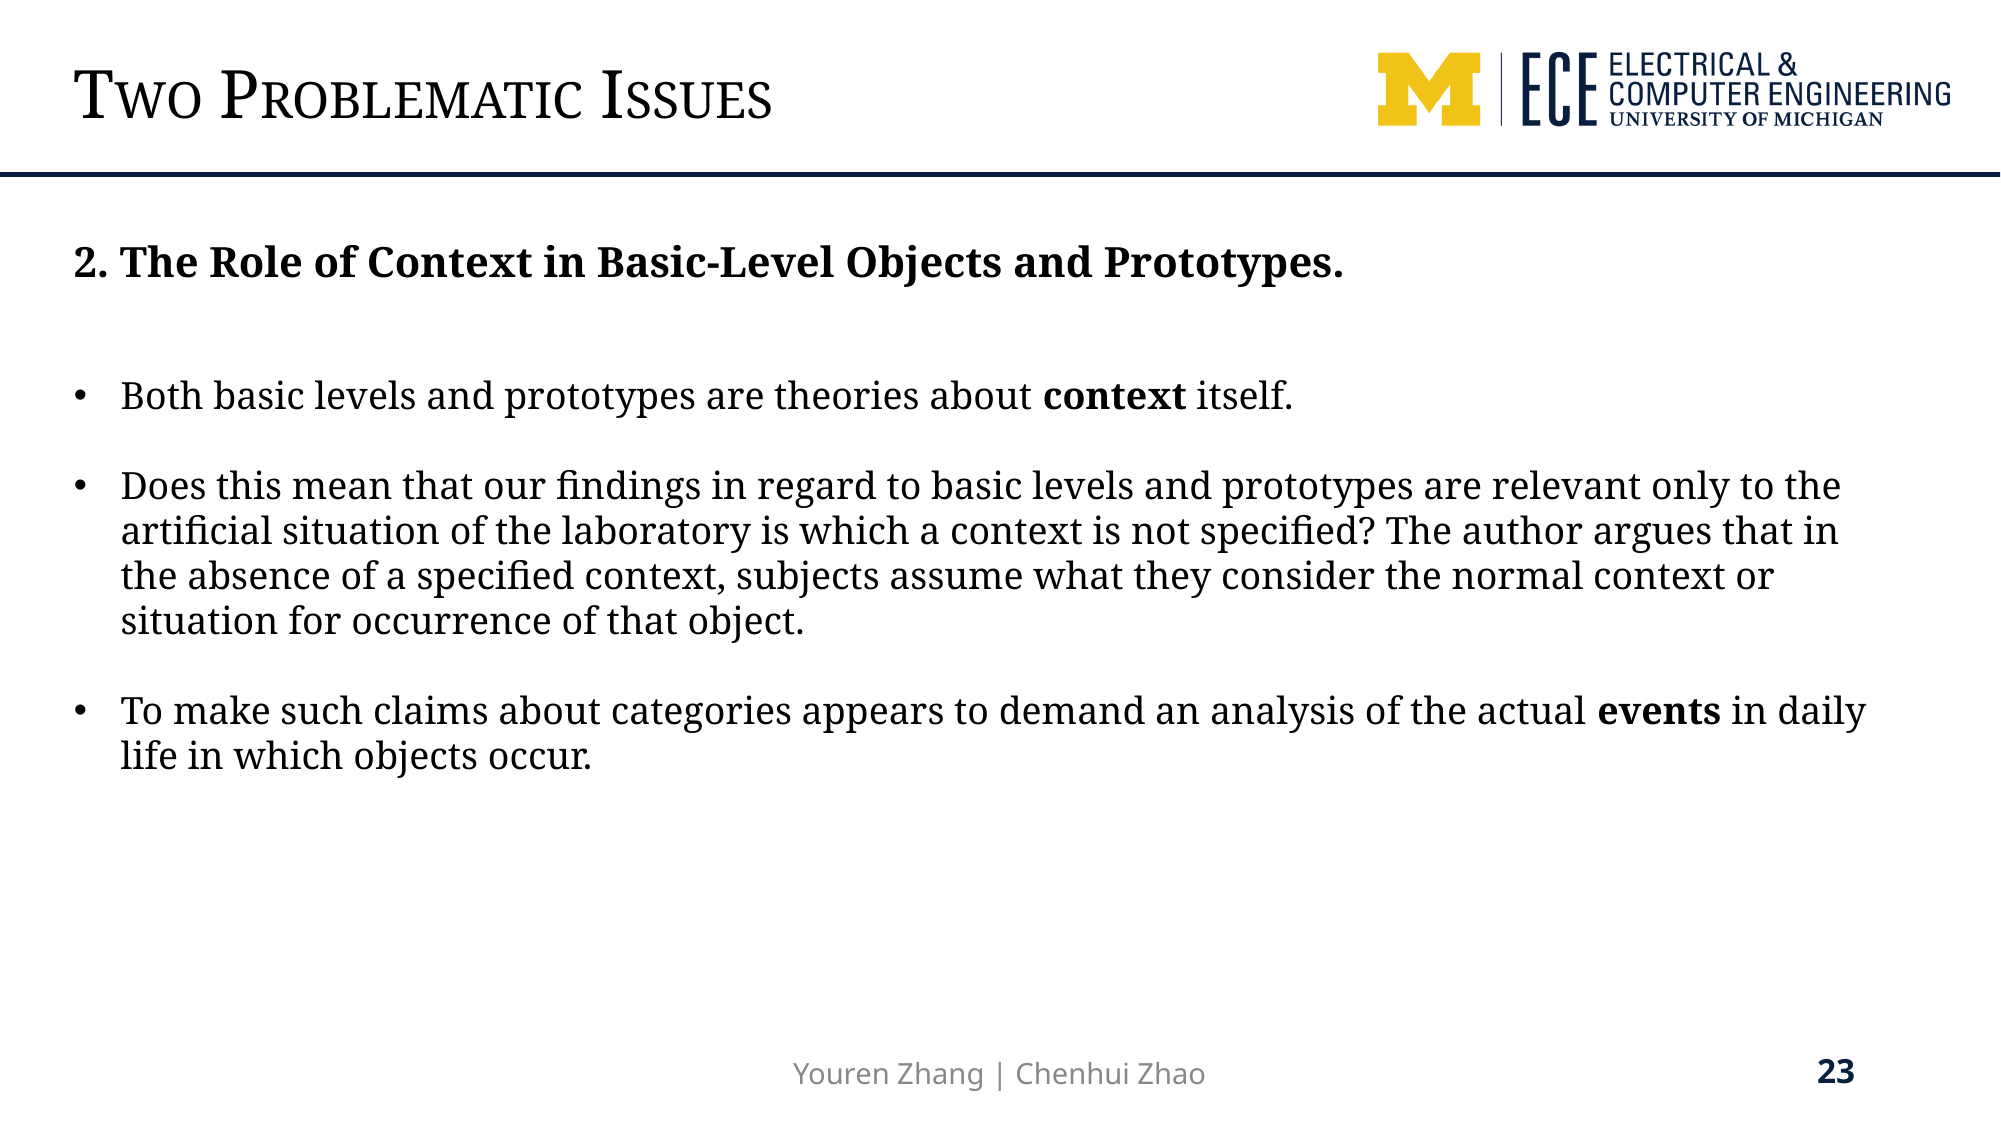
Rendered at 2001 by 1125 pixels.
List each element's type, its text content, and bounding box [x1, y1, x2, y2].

text_box Youren Zhang | Chenhui Zhao [669, 1047, 1330, 1098]
slide_number 23 [1807, 1044, 1863, 1101]
picture [1378, 28, 1950, 150]
text_box TWO PROBLEMATIC ISSUES [66, 44, 1208, 140]
text_box Both basic levels and prototypes are theories about context itself. Does this mean that our findings in regard to basic levels and prototypes are relevant only to the artificial situation of the laboratory is which a context is not specified? The author argues that in the absence of a specified context, subjects assume what they consider the normal context or situation for occurrence of that object. To make such claims about categories appears to demand an analysis of the actual events in daily life in which objects occur. [66, 364, 1905, 785]
text_box 2. The Role of Context in Basic-Level Objects and Prototypes. [66, 228, 1890, 293]
